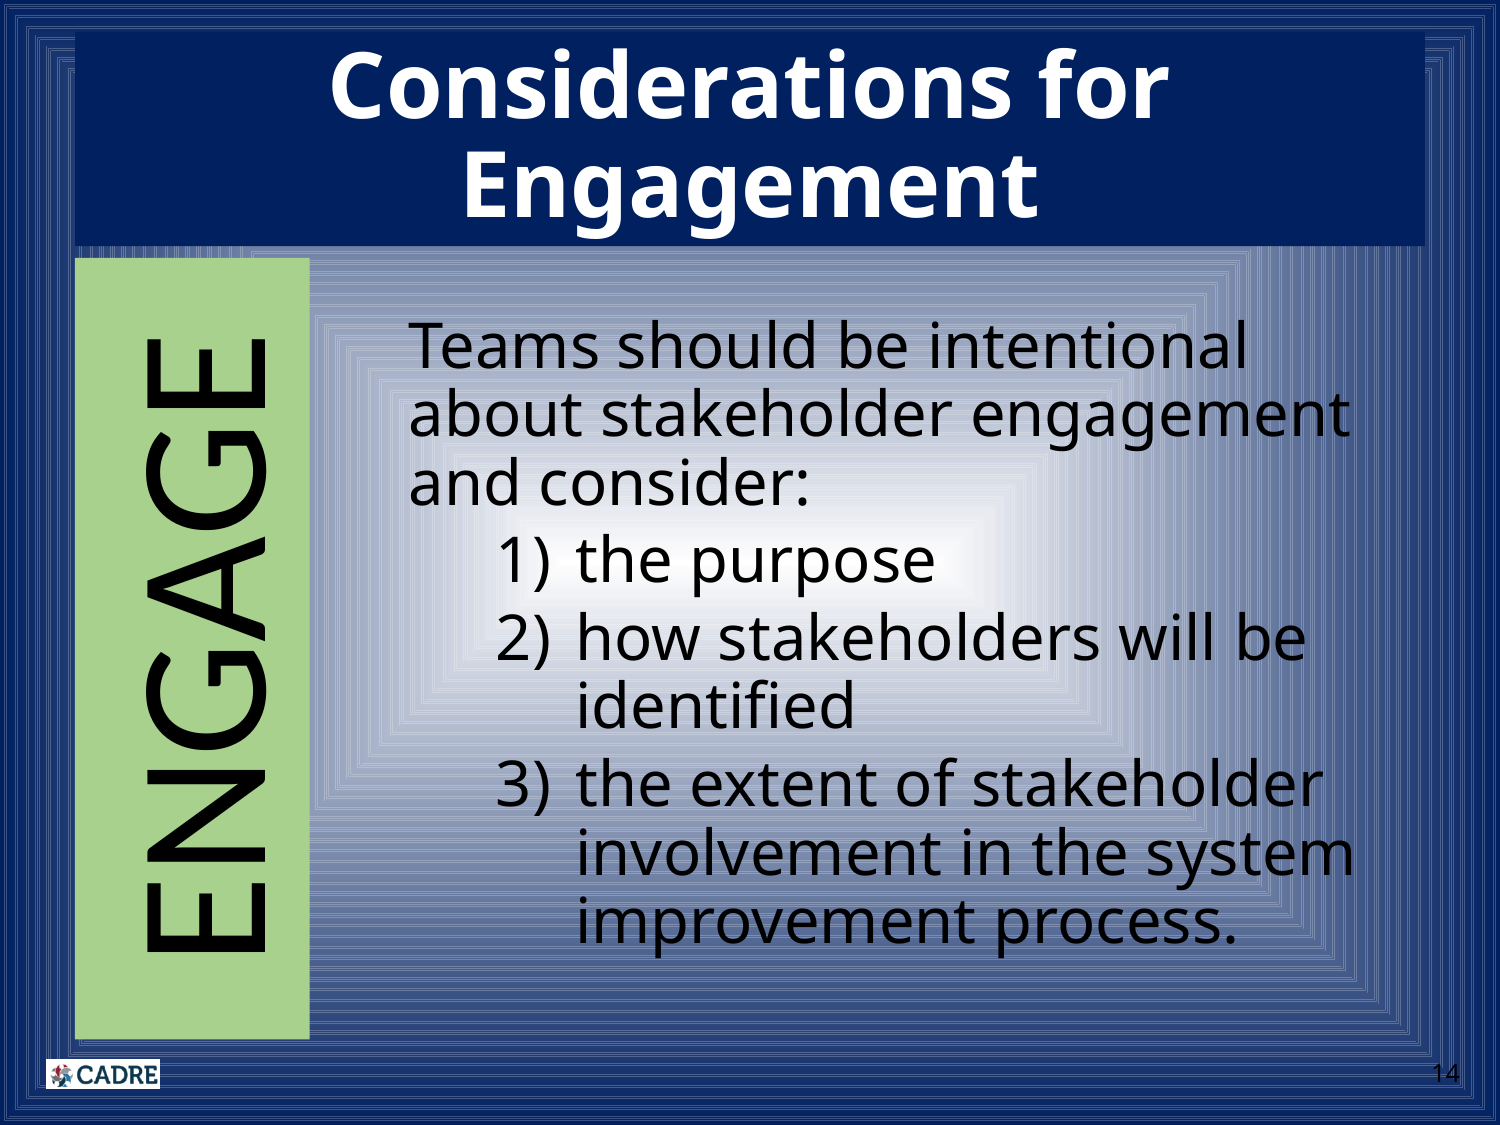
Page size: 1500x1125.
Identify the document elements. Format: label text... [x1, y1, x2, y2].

list Teams should be intentional about stakeholder engagement and consider: the purpose how stakeholders will be identified the extent of stakeholder involvement in the system improvement process. [375, 305, 1400, 1013]
text_box ENGAGE [74, 257, 310, 1040]
title Considerations for Engagement [75, 31, 1425, 247]
picture [46, 1059, 160, 1089]
slide_number 14 [1137, 1044, 1475, 1104]
